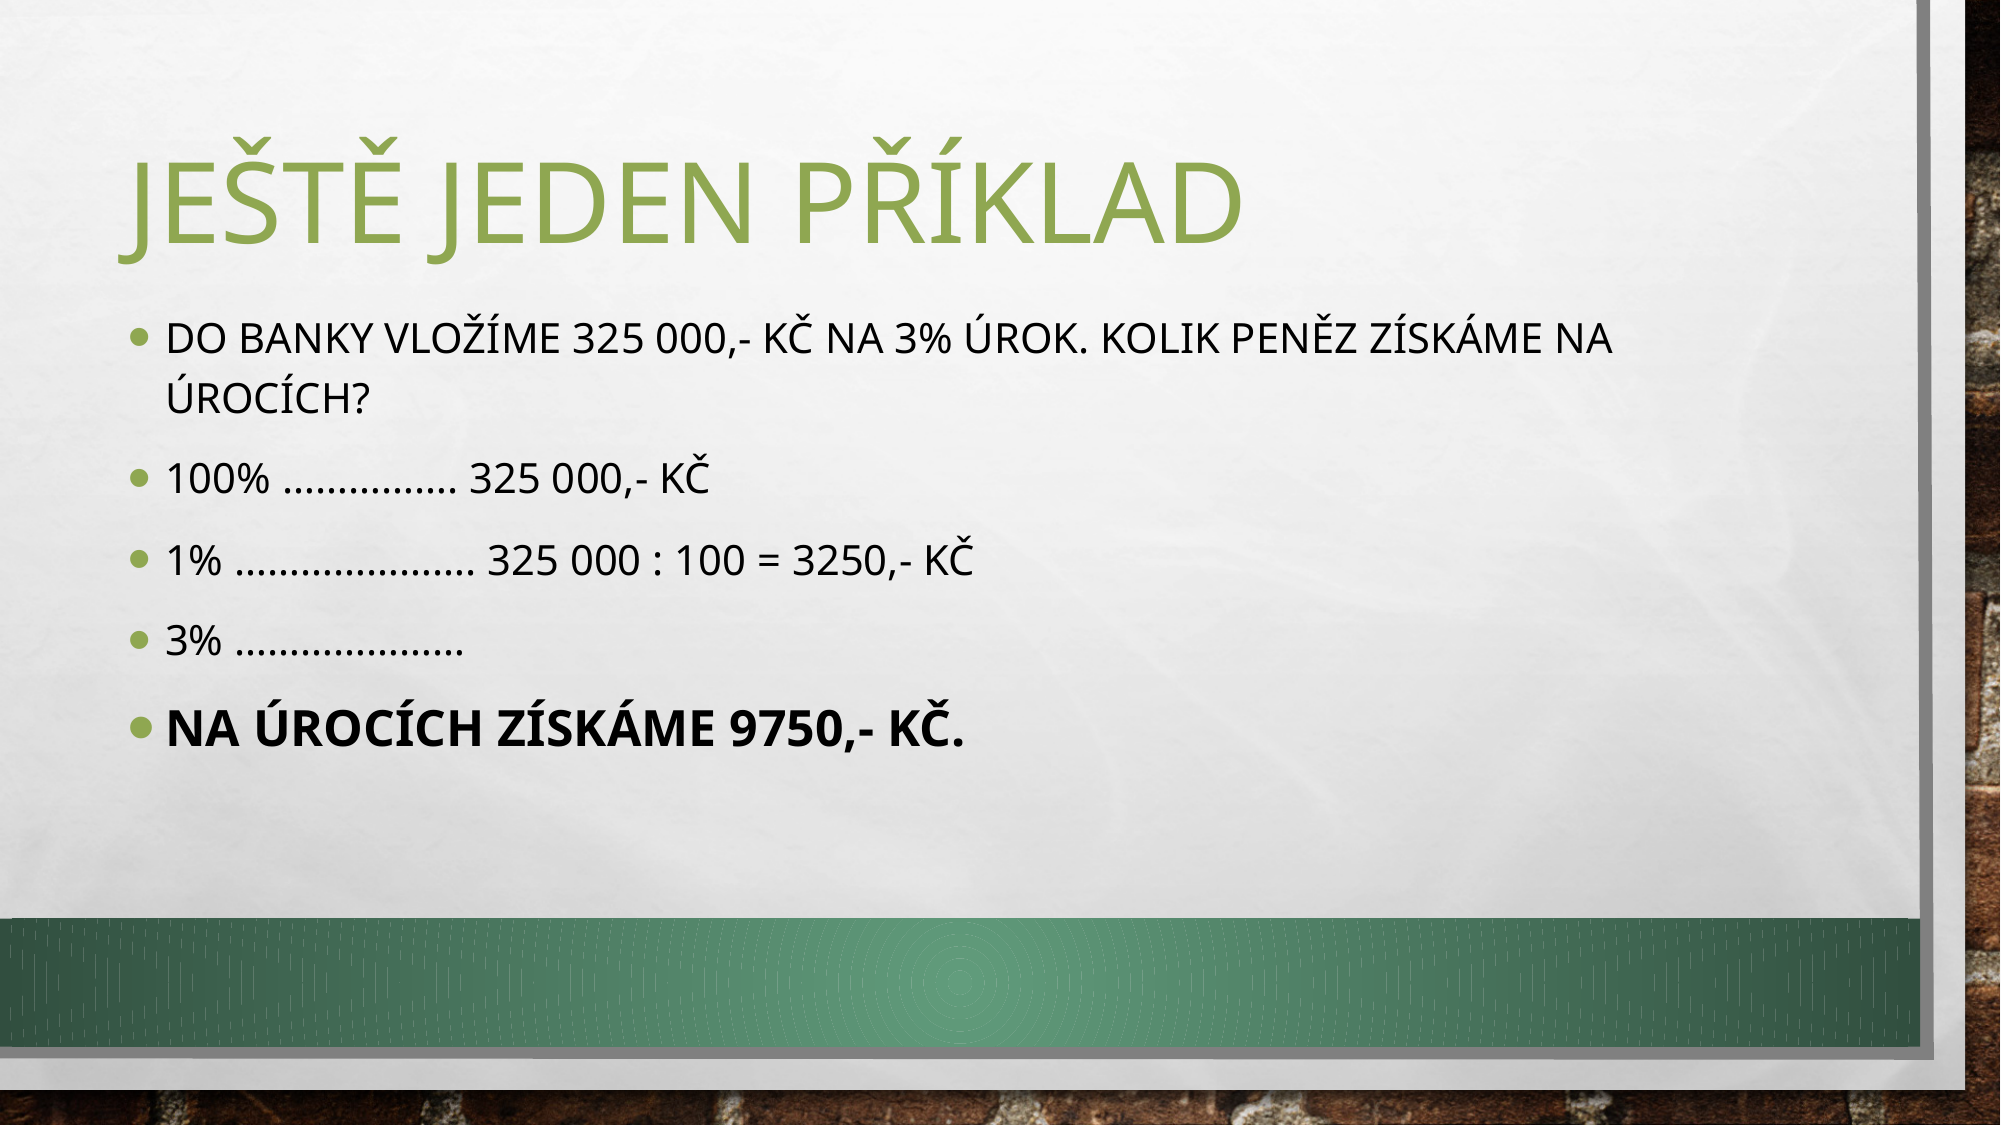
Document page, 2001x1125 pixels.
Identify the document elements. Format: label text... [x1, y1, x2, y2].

picture [0, 0, 2000, 1125]
title Ještě jeden příklad [112, 112, 1818, 302]
